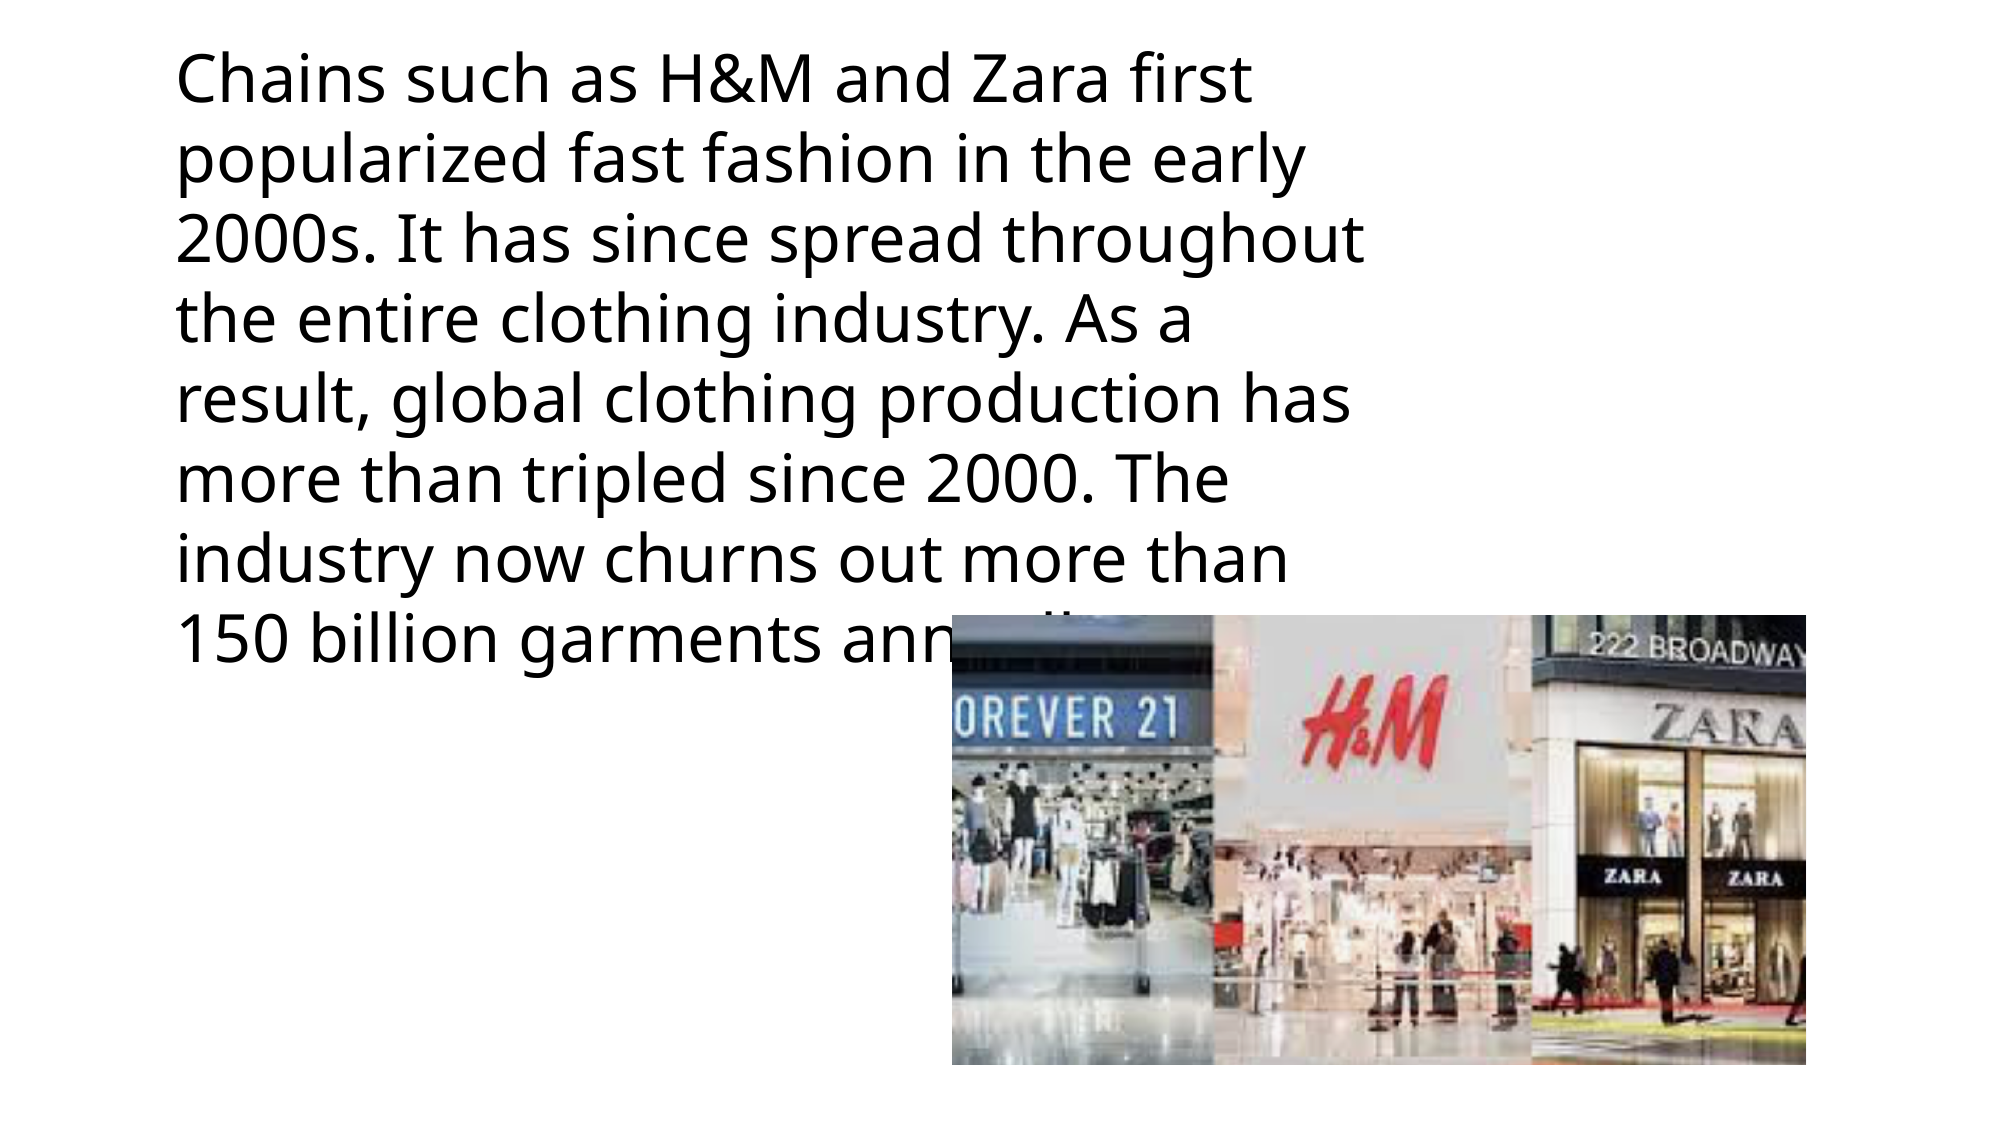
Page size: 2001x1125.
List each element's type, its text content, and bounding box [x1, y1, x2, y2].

text_box Chains such as H&M and Zara first popularized fast fashion in the early 2000s. It has since spread throughout the entire clothing industry. As a result, global clothing production has more than tripled since 2000. The industry now churns out more than 150 billion garments annually. [160, 28, 1425, 684]
picture [952, 615, 1807, 1065]
